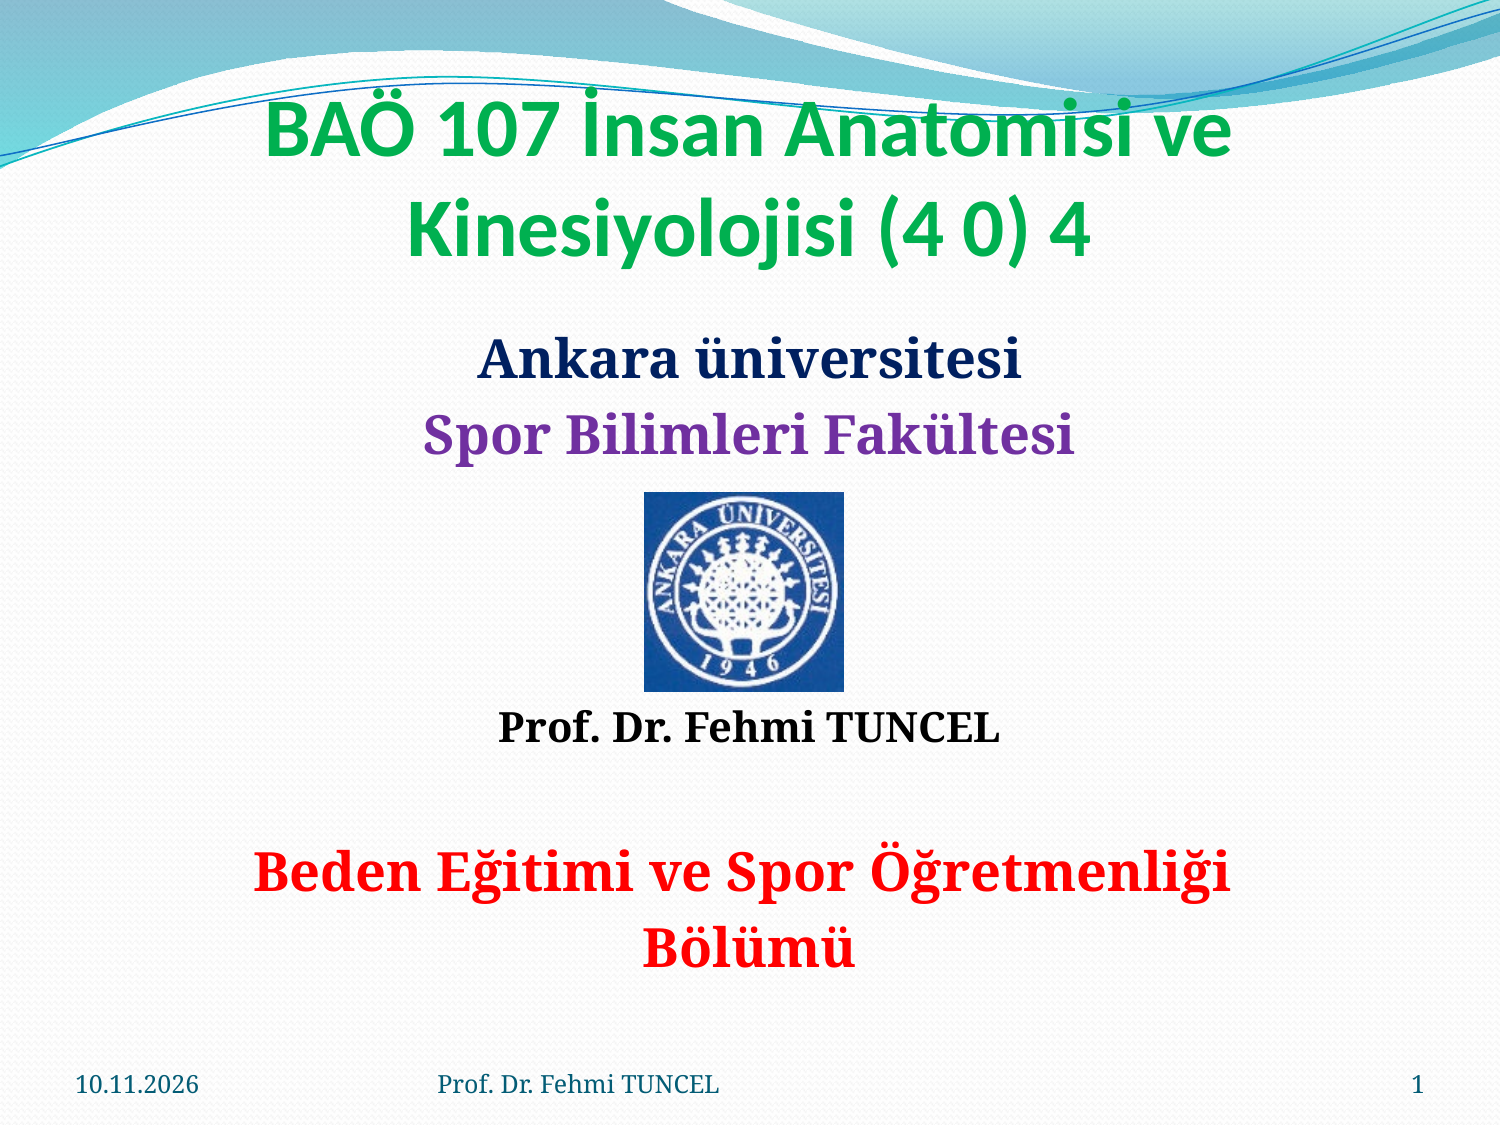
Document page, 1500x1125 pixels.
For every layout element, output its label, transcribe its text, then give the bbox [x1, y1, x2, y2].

title BAÖ 107 İnsan Anatomisi ve Kinesiyolojisi (4 0) 4 [75, 45, 1425, 317]
footer Prof. Dr. Fehmi TUNCEL [437, 1042, 988, 1103]
list Ankara üniversitesi Spor Bilimleri Fakültesi Prof. Dr. Fehmi TUNCEL Beden Eğitimi ve Spor Öğretmenliği Bölümü [75, 317, 1425, 1038]
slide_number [75, 1042, 425, 1103]
slide_number 1 [1299, 1042, 1425, 1103]
title Tablo 2.7. Alt estremitede birden fazla eklemi etkileyen kaslar [637, 493, 851, 703]
picture [644, 491, 844, 692]
